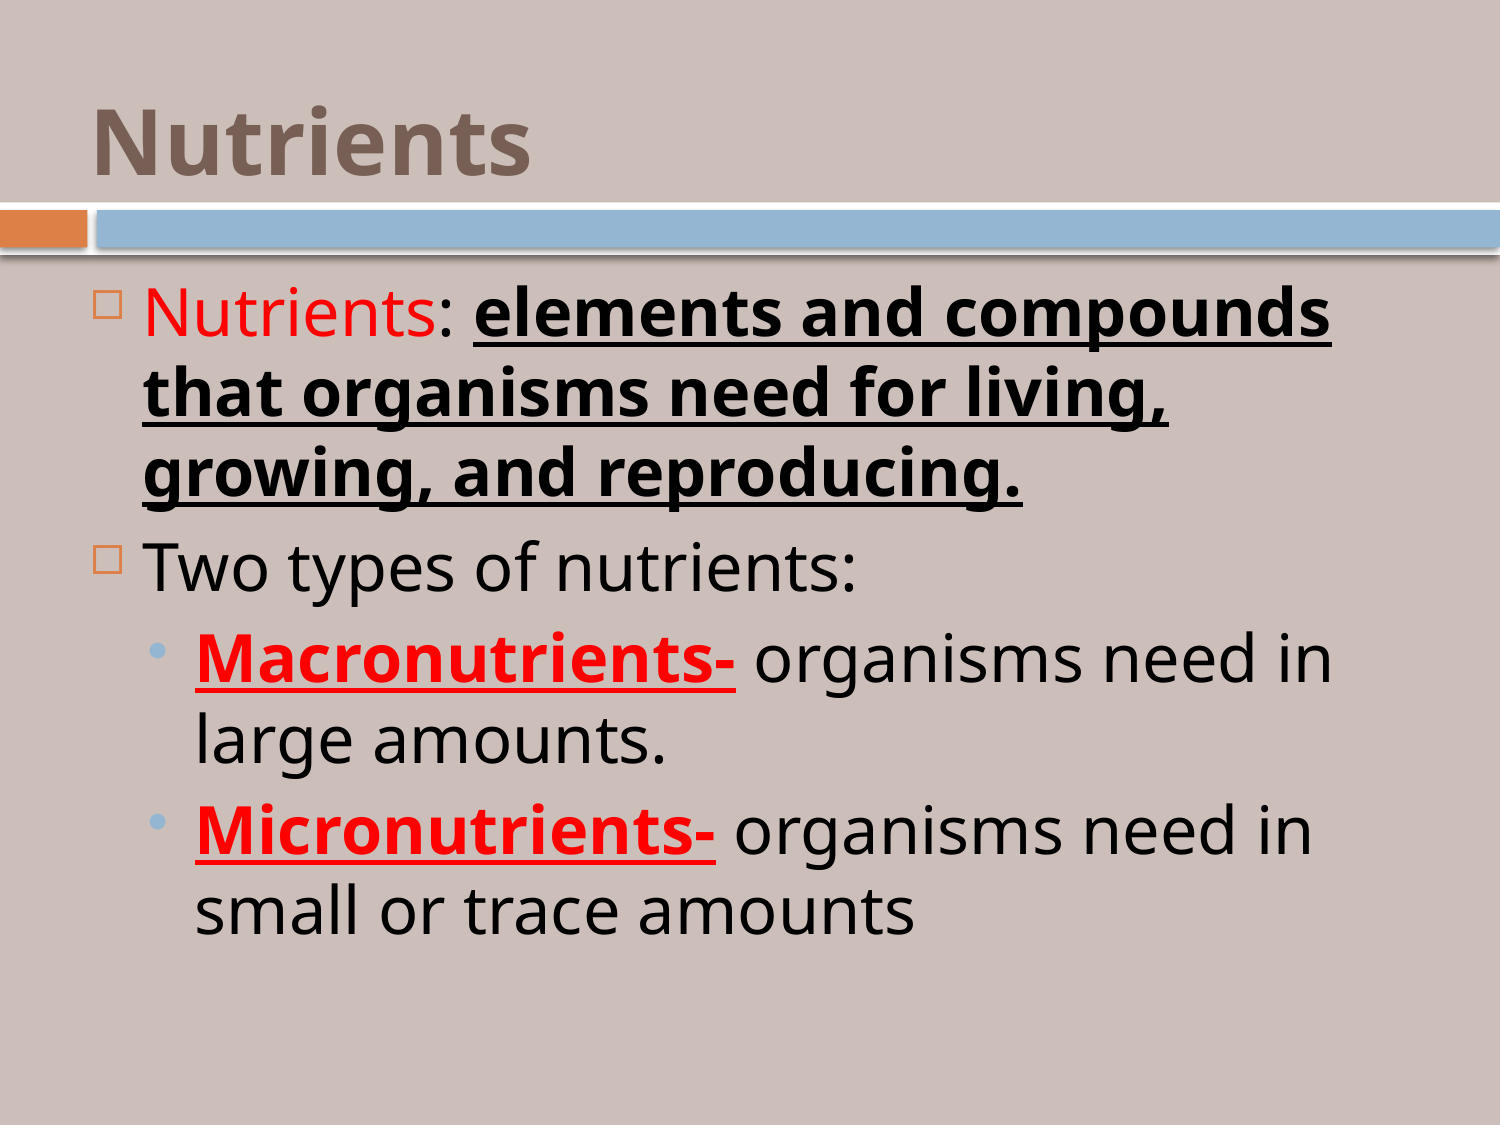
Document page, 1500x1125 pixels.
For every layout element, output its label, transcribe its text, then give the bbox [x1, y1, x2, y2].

list Nutrients: elements and compounds that organisms need for living, growing, and reproducing. Two types of nutrients: Macronutrients- organisms need in large amounts. Micronutrients- organisms need in small or trace amounts [75, 262, 1407, 1055]
title Nutrients [75, 45, 1430, 233]
